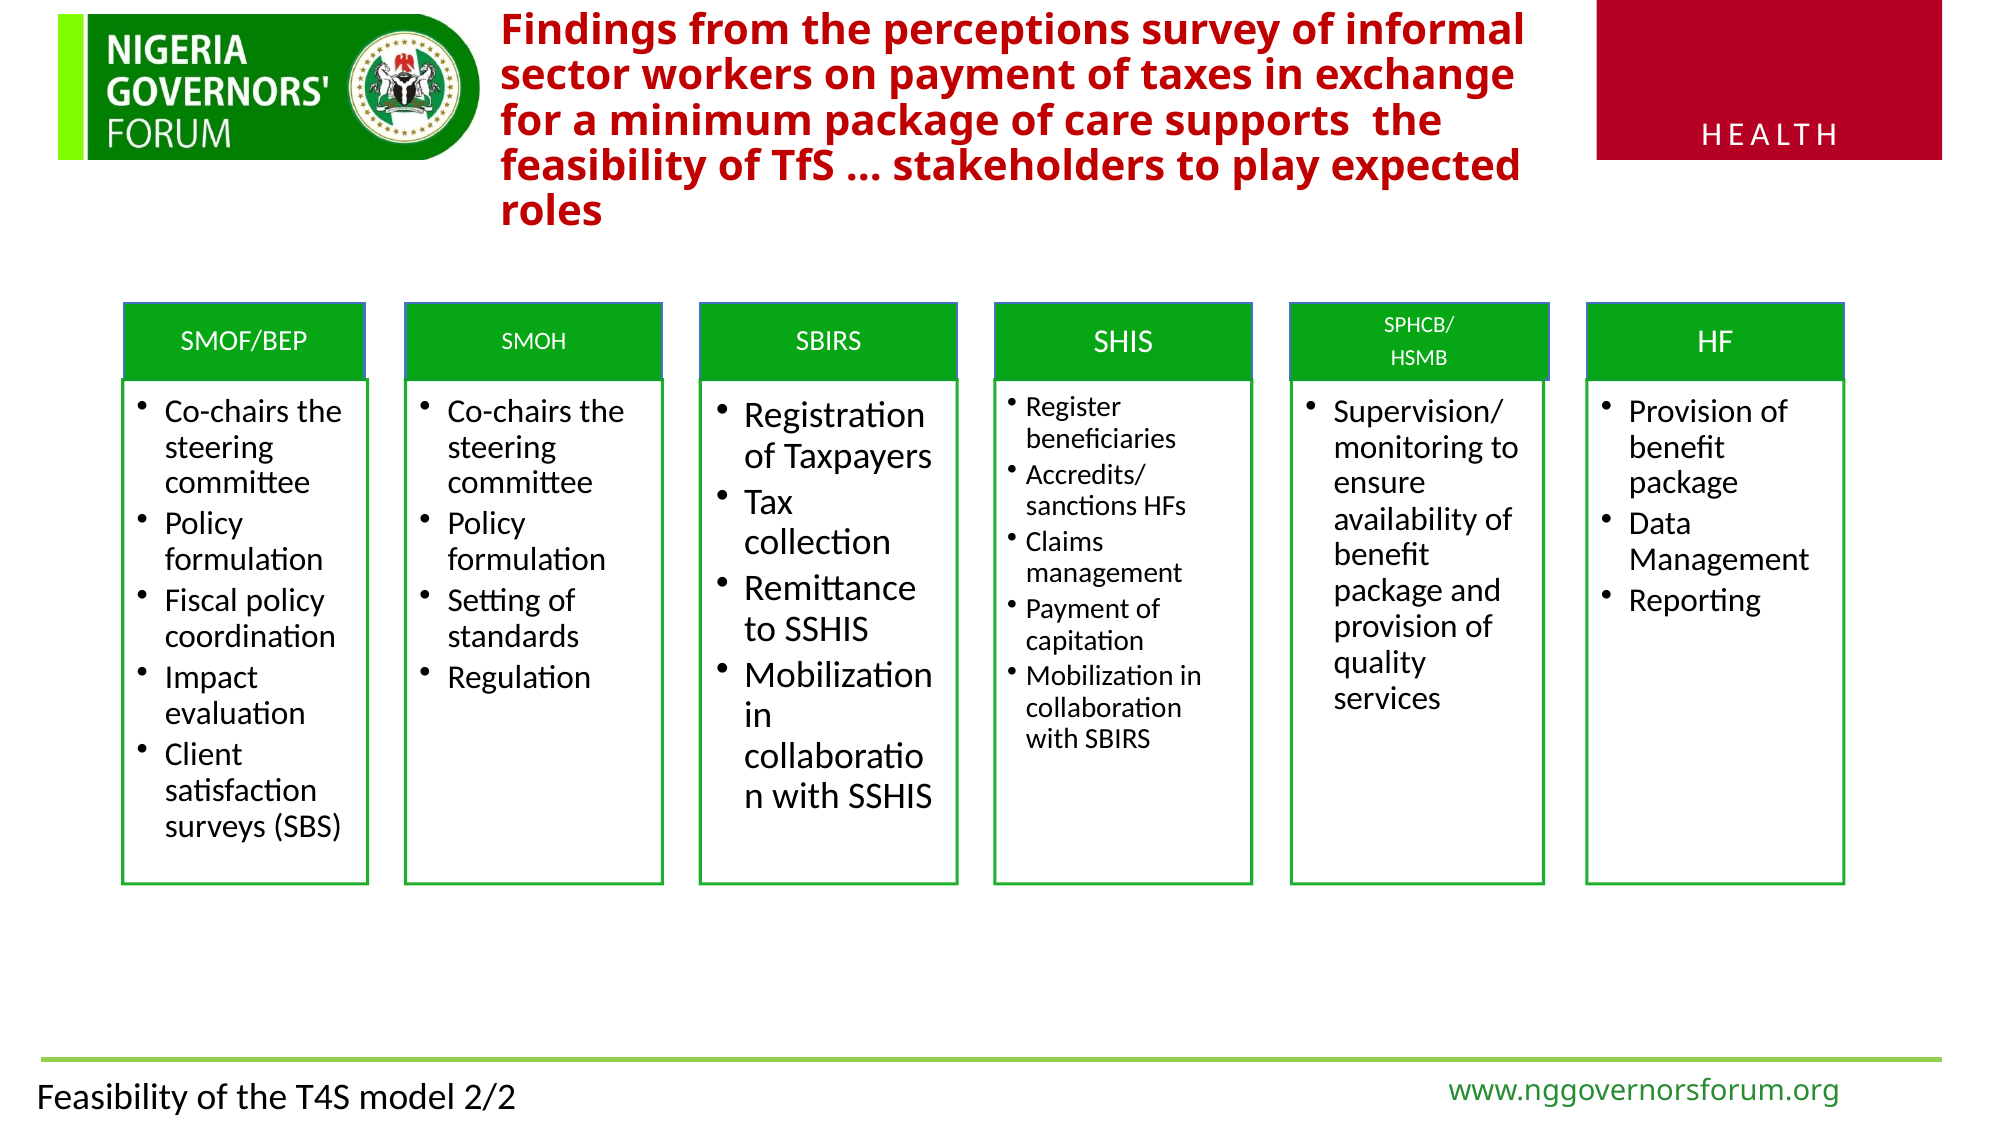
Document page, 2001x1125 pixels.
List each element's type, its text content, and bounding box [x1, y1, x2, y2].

picture [58, 14, 480, 160]
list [86, 164, 1881, 1023]
text_box Feasibility of the T4S model 2/2 [22, 1064, 1022, 1125]
title Findings from the perceptions survey of informal sector workers on payment of taxes in exchange for a minimum package of care supports the feasibility of TfS … stakeholders to play expected roles [485, 0, 1601, 164]
